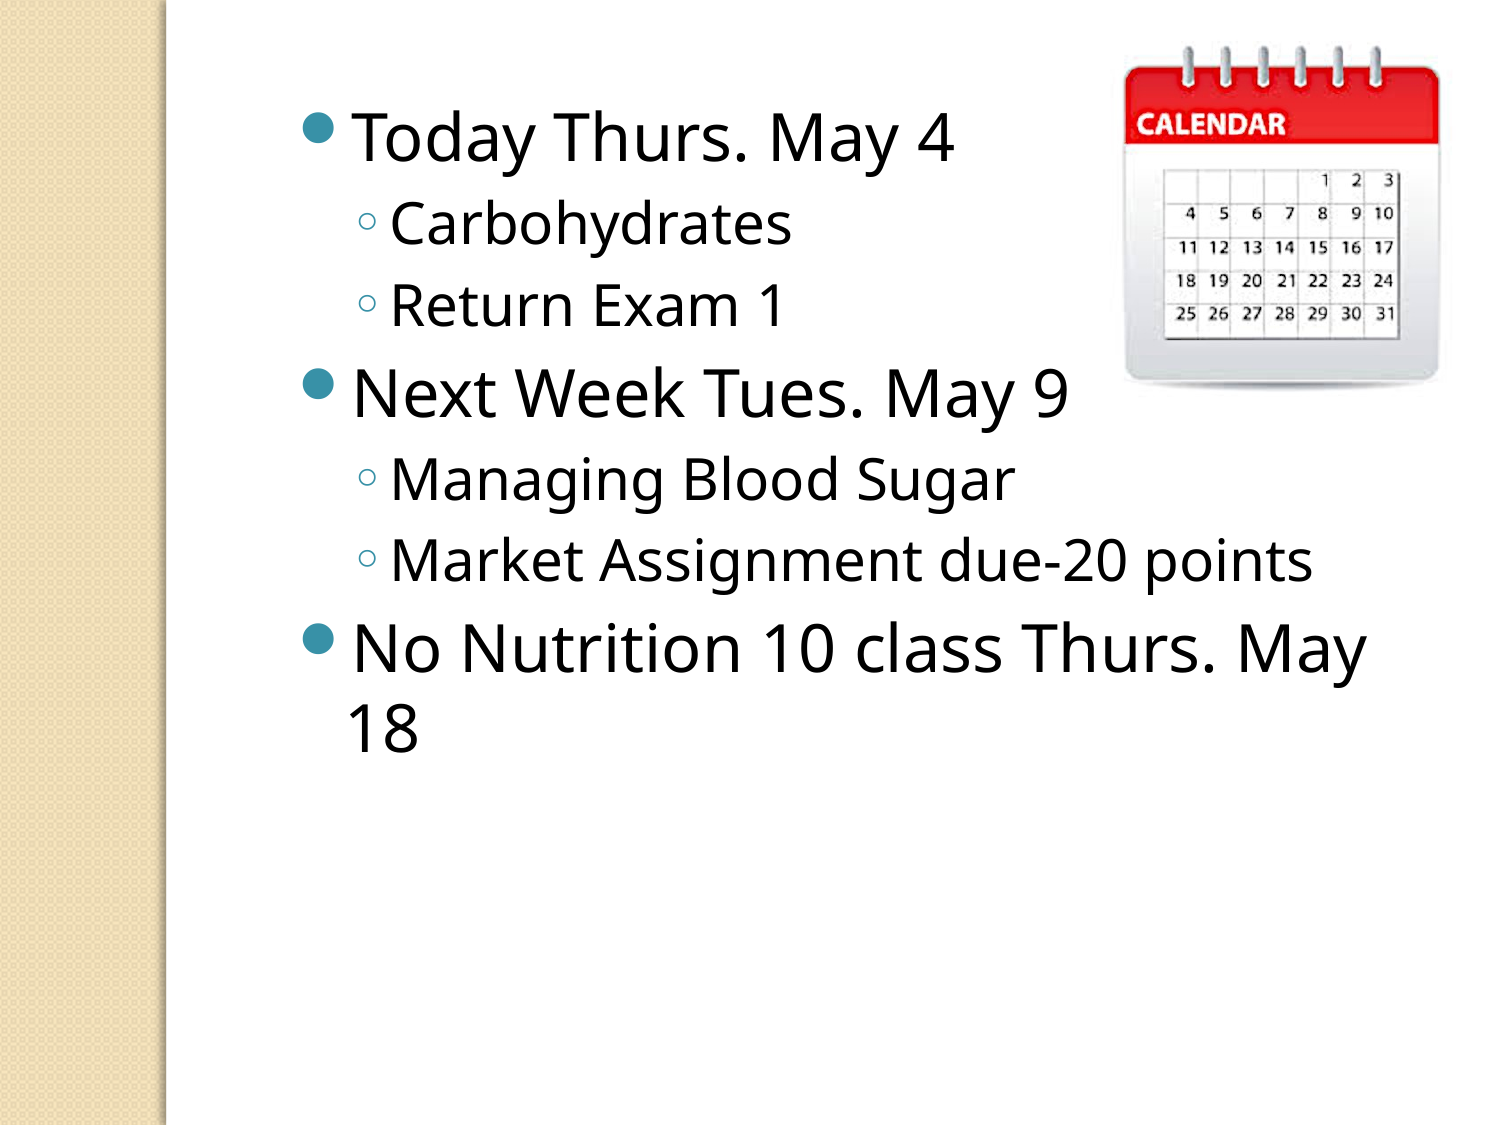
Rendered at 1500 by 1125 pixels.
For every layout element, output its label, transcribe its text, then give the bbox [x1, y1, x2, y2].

list Today Thurs. May 4 Carbohydrates Return Exam 1 Next Week Tues. May 9 Managing Blood Sugar Market Assignment due-20 points No Nutrition 10 class Thurs. May 18 [269, 87, 1413, 838]
picture [1081, 12, 1483, 413]
